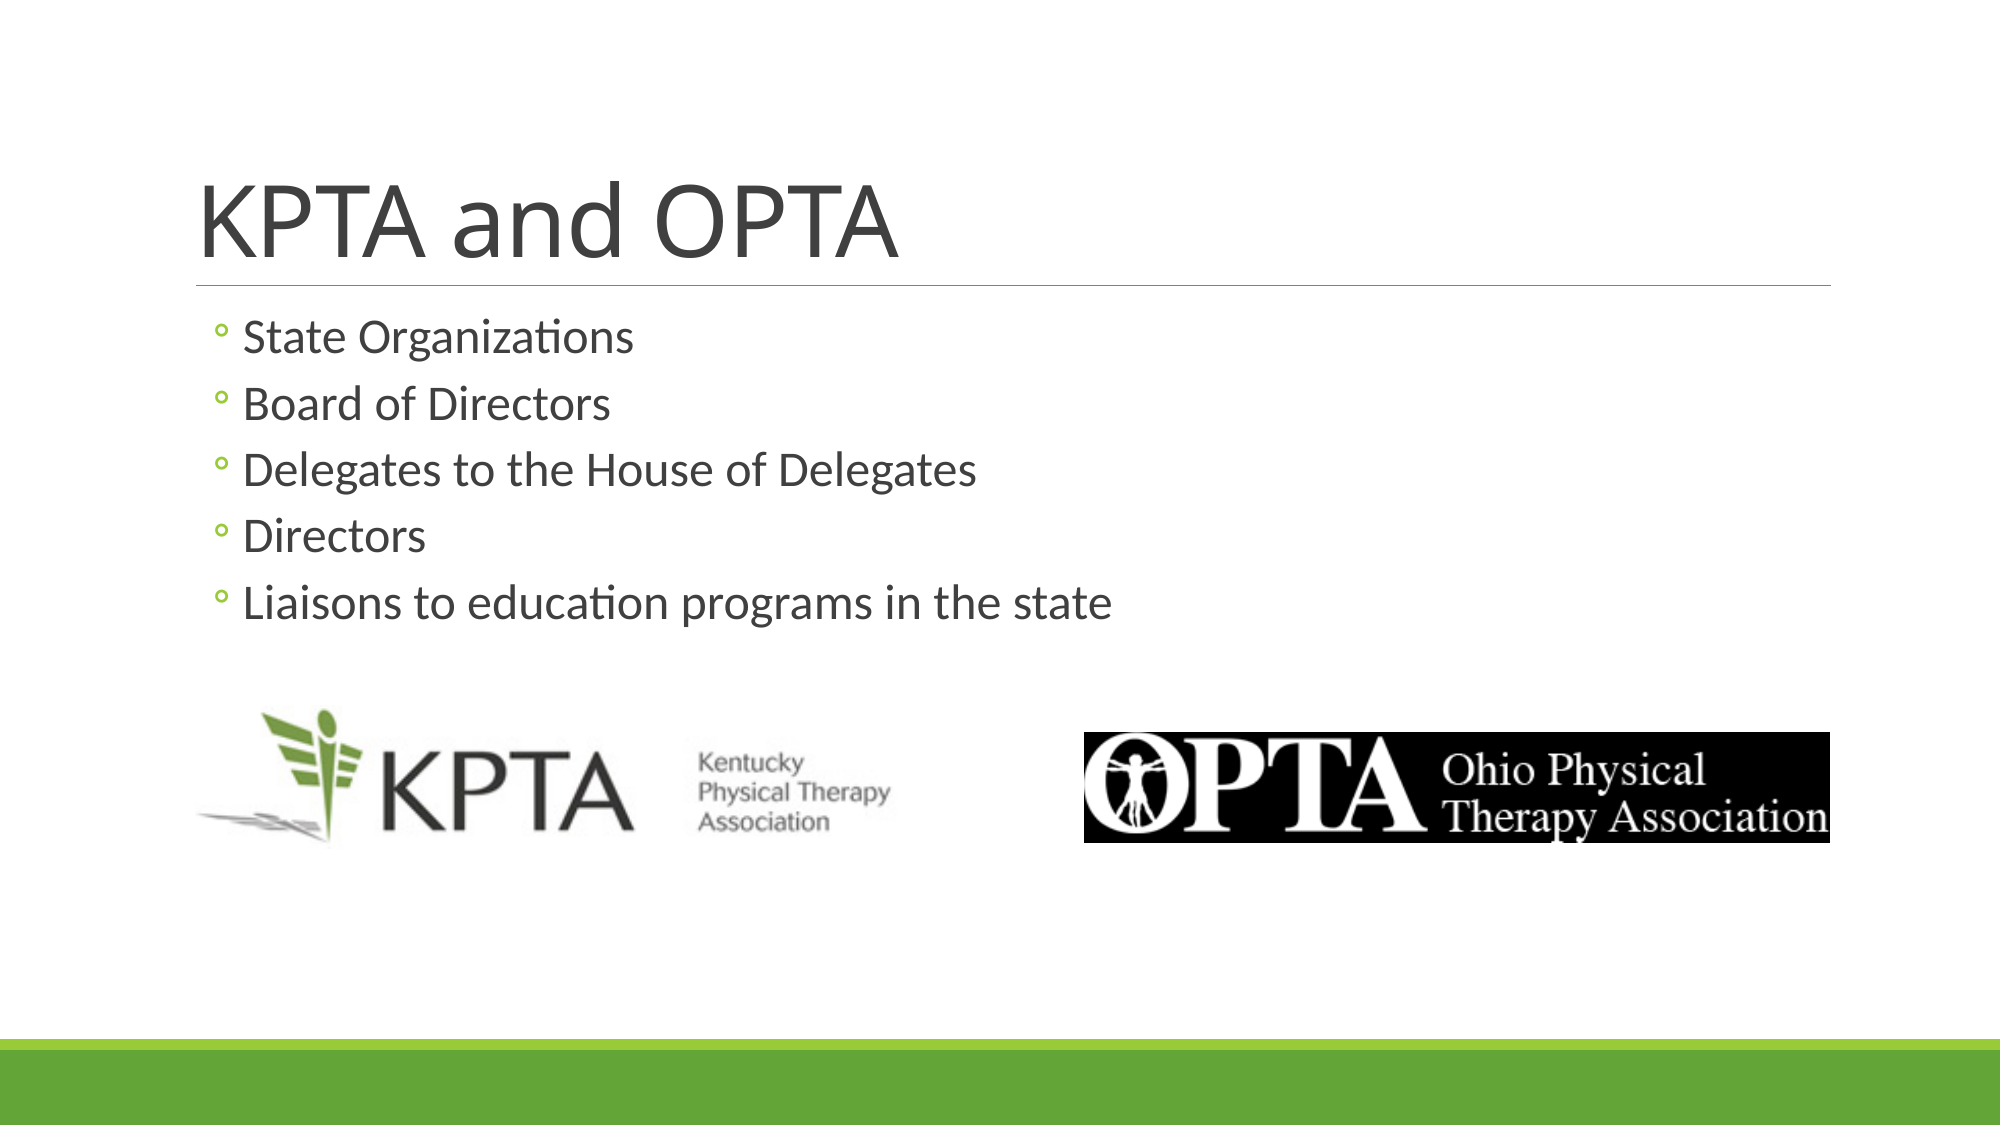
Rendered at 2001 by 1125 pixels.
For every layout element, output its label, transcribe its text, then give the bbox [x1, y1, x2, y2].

picture [179, 705, 926, 918]
title KPTA and OPTA [180, 47, 1830, 285]
picture [1084, 731, 1831, 844]
list State Organizations Board of Directors Delegates to the House of Delegates Directors Liaisons to education programs in the state [180, 302, 1830, 963]
